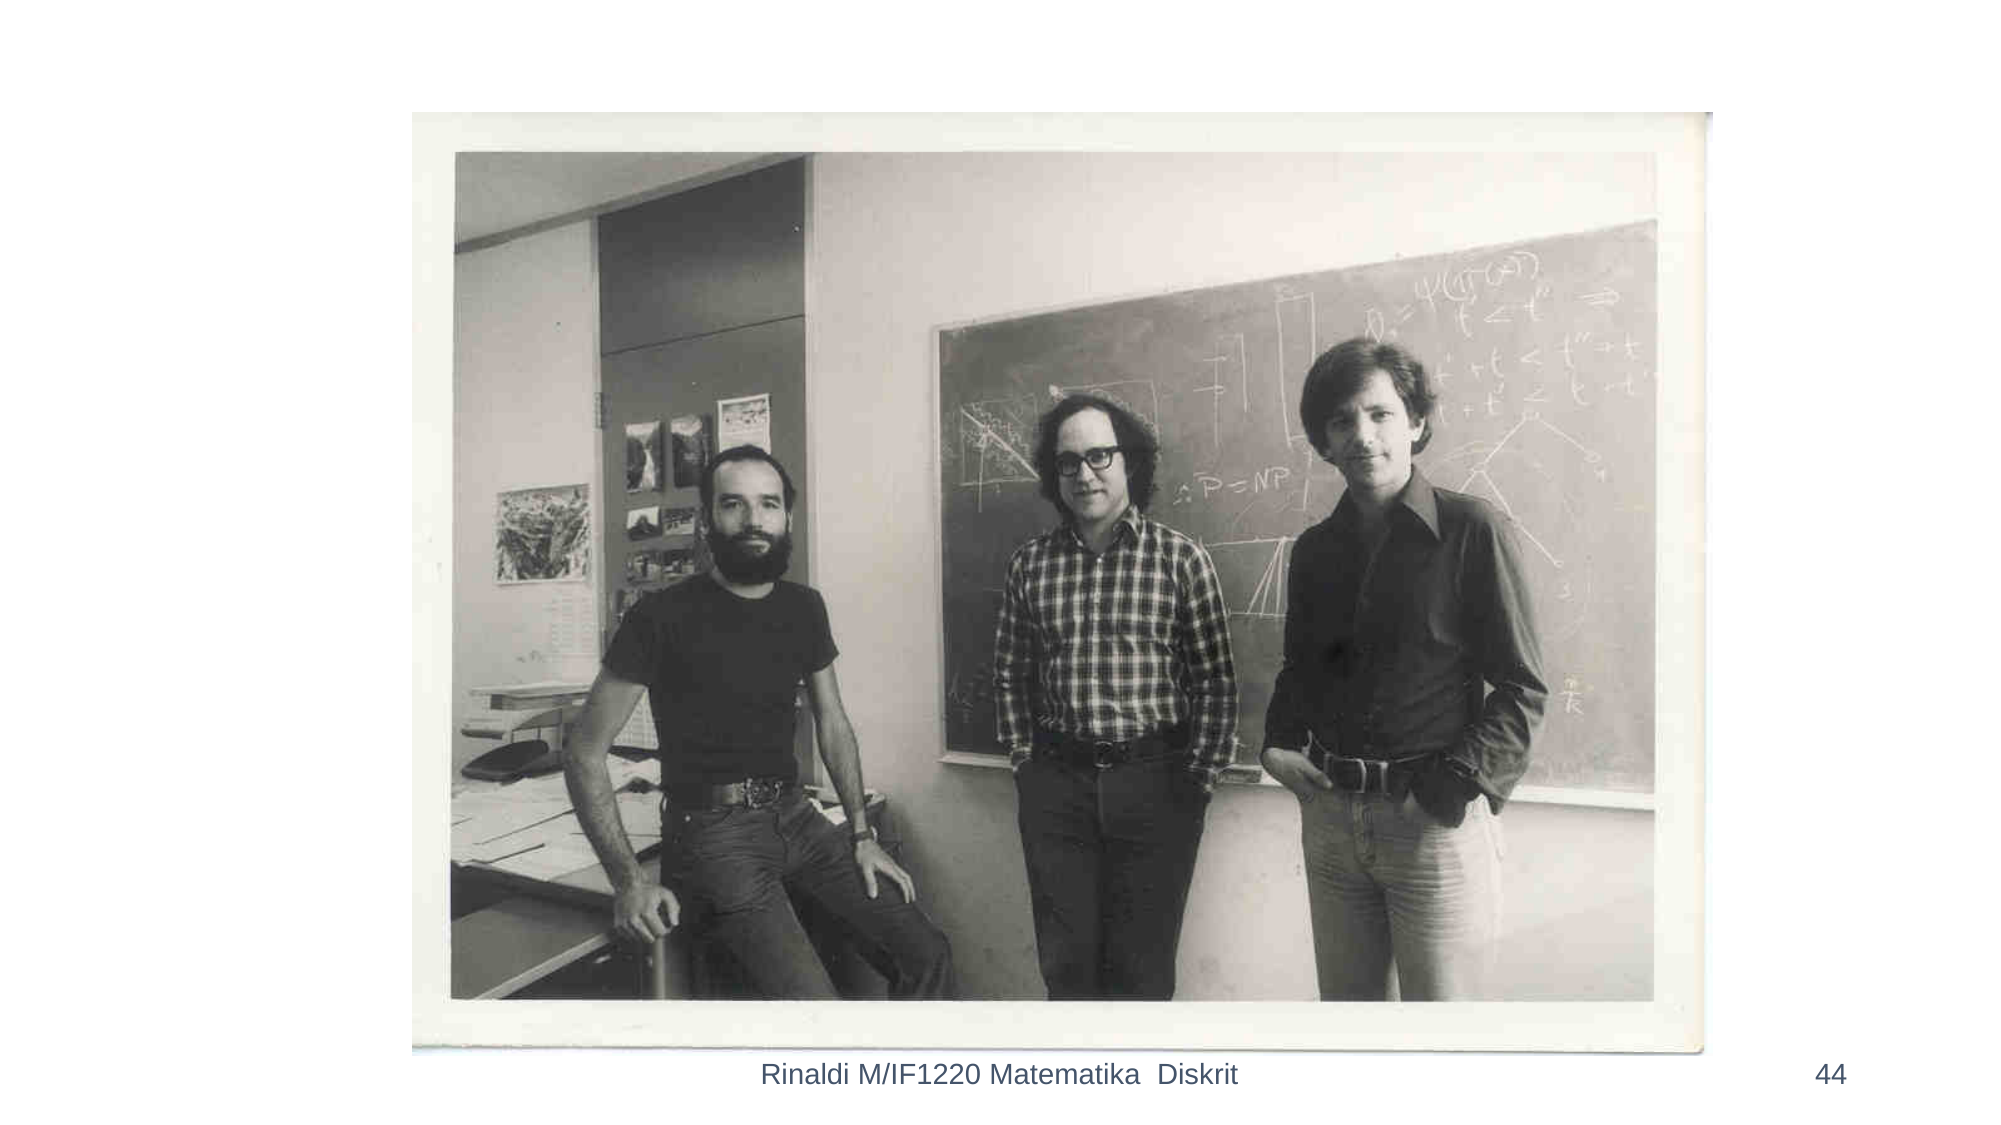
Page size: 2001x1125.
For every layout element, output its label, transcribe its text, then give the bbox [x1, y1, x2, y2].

slide_number 44 [1412, 1042, 1863, 1103]
footer Rinaldi M/IF1220 Matematika Diskrit [662, 1056, 1338, 1103]
picture [412, 112, 1713, 1056]
